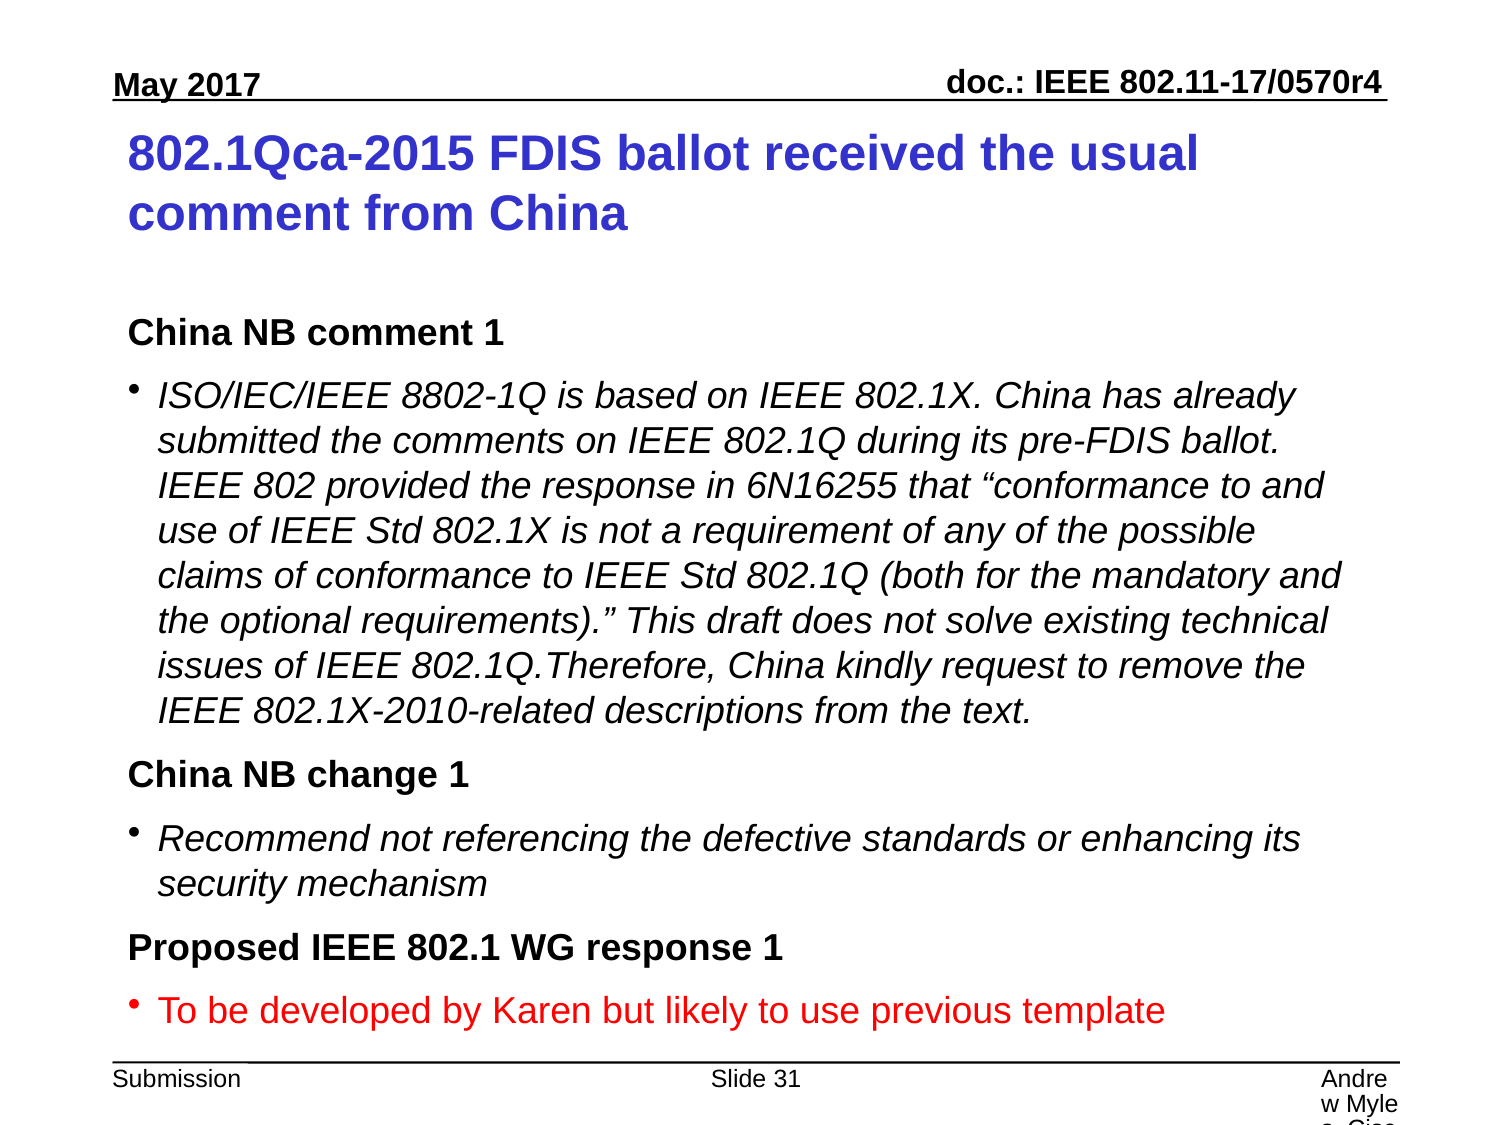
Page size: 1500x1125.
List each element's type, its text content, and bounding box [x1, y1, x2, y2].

footer Andrew Myles, Cisco [1320, 1061, 1402, 1093]
slide_number Slide 31 [709, 1061, 803, 1093]
list China NB comment 1 ISO/IEC/IEEE 8802-1Q is based on IEEE 802.1X. China has already submitted the comments on IEEE 802.1Q during its pre-FDIS ballot. IEEE 802 provided the response in 6N16255 that “conformance to and use of IEEE Std 802.1X is not a requirement of any of the possible claims of conformance to IEEE Std 802.1Q (both for the mandatory and the optional requirements).” This draft does not solve existing technical issues of IEEE 802.1Q.Therefore, China kindly request to remove the IEEE 802.1X-2010-related descriptions from the text. China NB change 1 Recommend not referencing the defective standards or enhancing its security mechanism Proposed IEEE 802.1 WG response 1 To be developed by Karen but likely to use previous template [112, 299, 1388, 975]
title 802.1Qca-2015 FDIS ballot received the usual comment from China [112, 112, 1388, 288]
